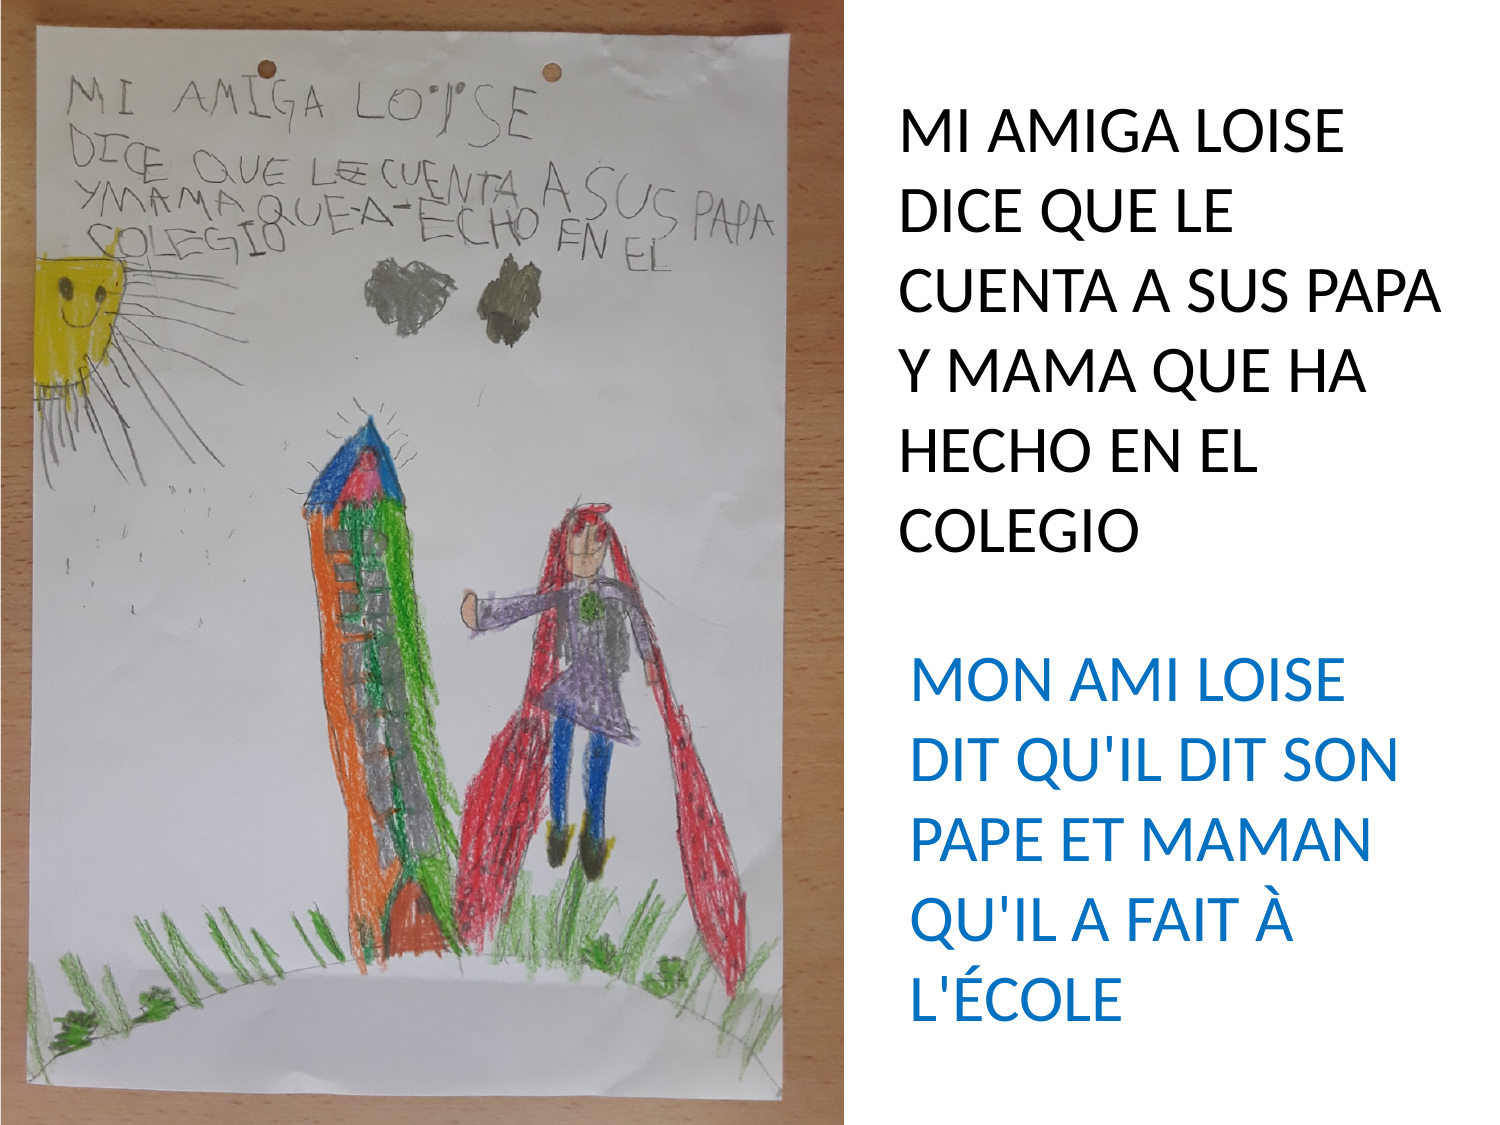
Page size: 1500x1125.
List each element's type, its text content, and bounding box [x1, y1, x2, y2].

text_box MON AMI LOISE DIT QU'IL DIT SON PAPE ET MAMAN QU'IL A FAIT À L'ÉCOLE [895, 627, 1431, 1043]
text_box MI AMIGA LOISE DICE QUE LE CUENTA A SUS PAPA Y MAMA QUE HA HECHO EN EL COLEGIO [883, 78, 1466, 573]
picture [0, 1, 985, 1124]
